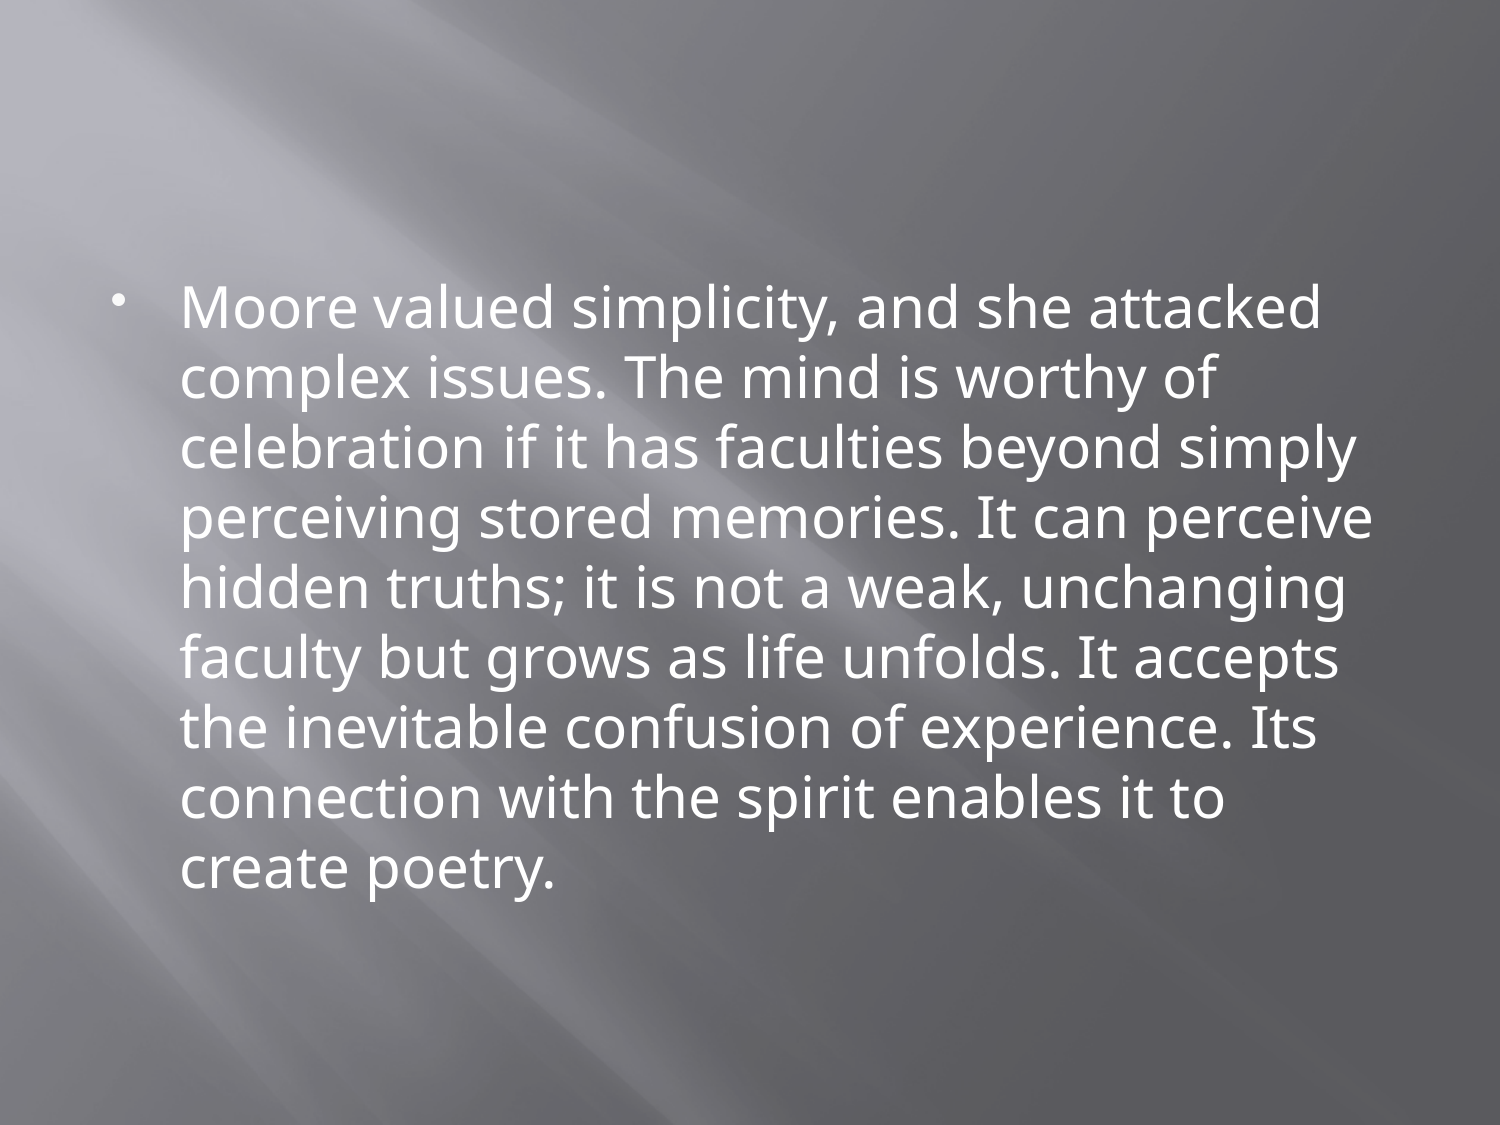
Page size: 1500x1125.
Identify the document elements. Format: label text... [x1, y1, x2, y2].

list Moore valued simplicity, and she attacked complex issues. The mind is worthy of celebration if it has faculties beyond simply perceiving stored memories. It can perceive hidden truths; it is not a weak, unchanging faculty but grows as life unfolds. It accepts the inevitable confusion of experience. Its connection with the spirit enables it to create poetry. [75, 262, 1425, 1035]
